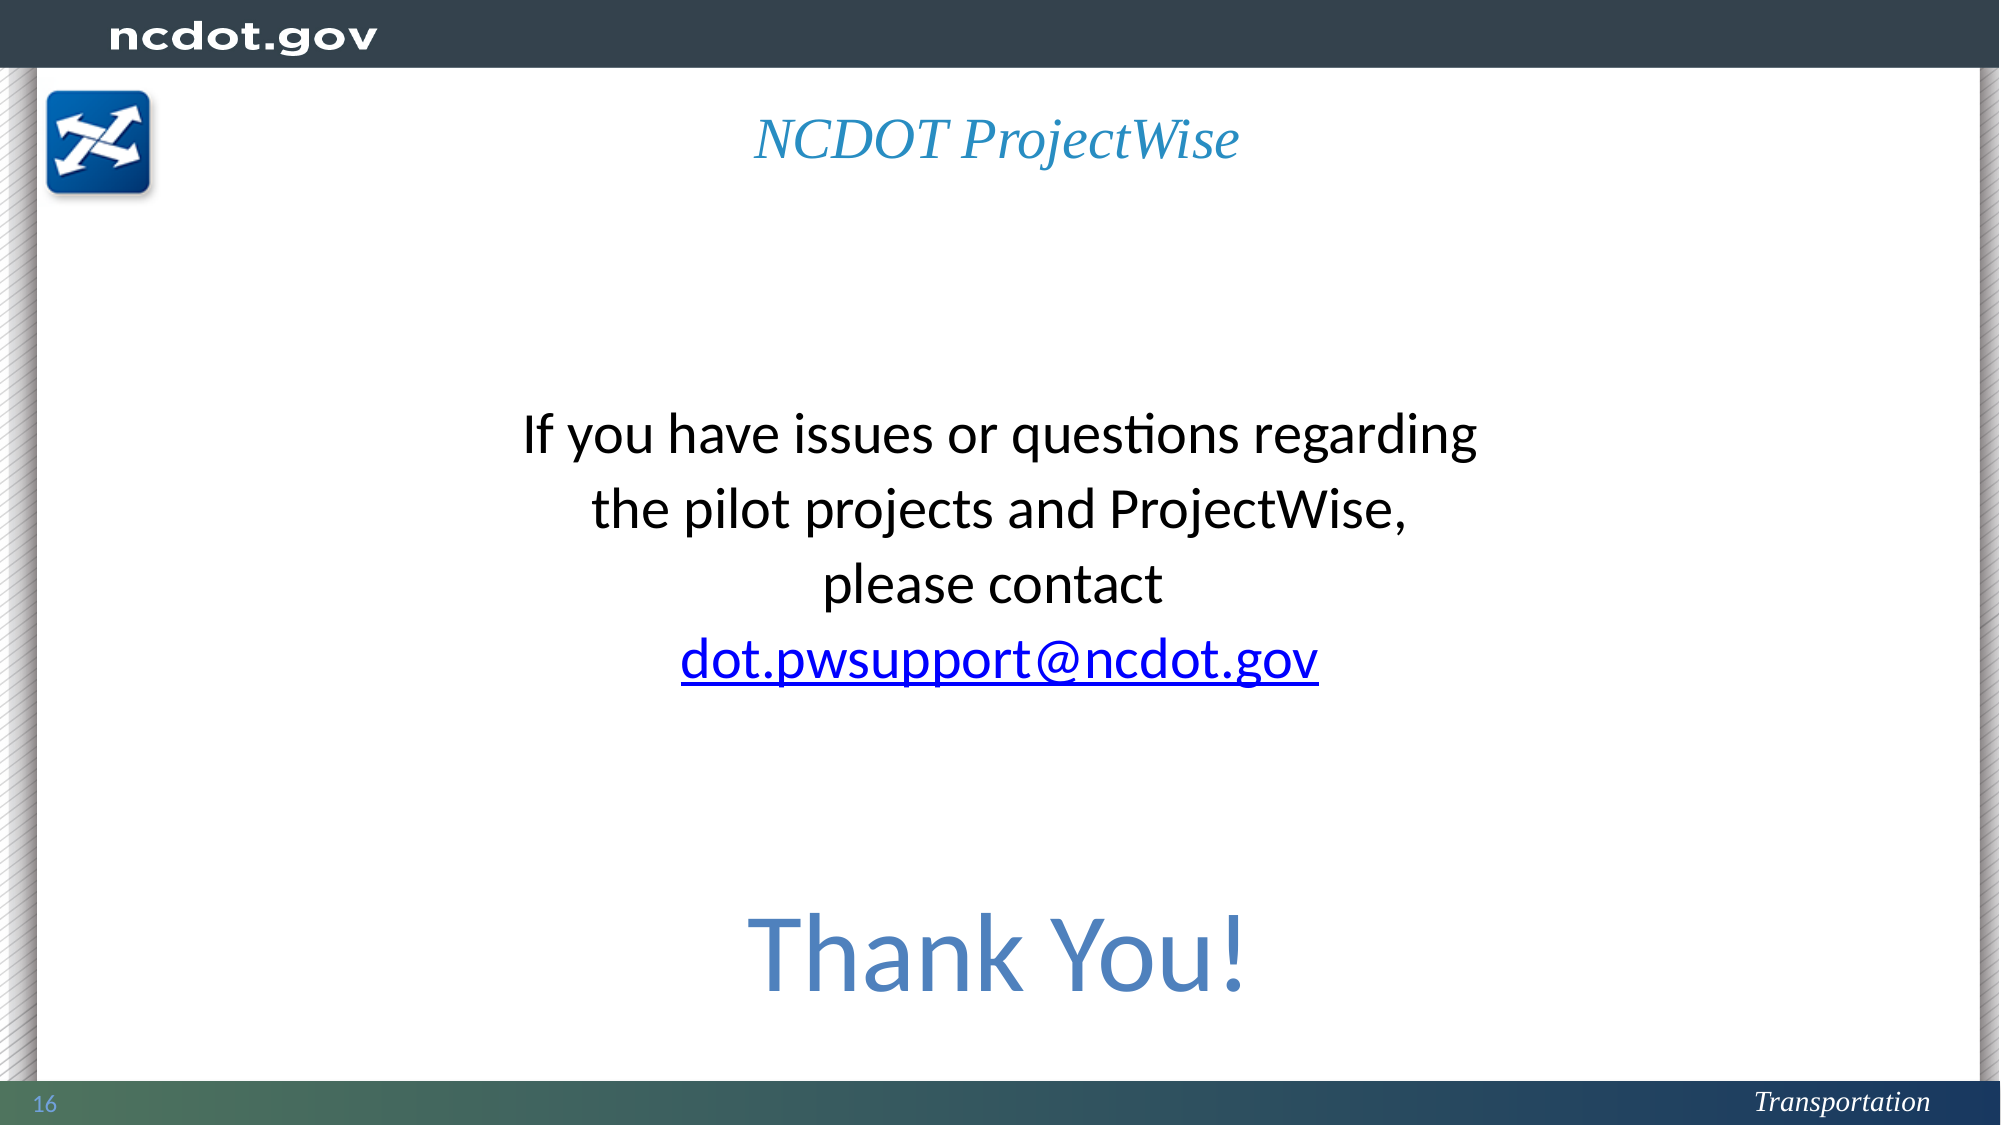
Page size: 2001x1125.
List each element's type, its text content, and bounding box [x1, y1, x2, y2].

text_box Thank You! [732, 871, 1268, 1022]
title NCDOT ProjectWise [135, 67, 1861, 242]
text_box If you have issues or questions regarding the pilot projects and ProjectWise, please contact dot.pwsupport@ncdot.gov [500, 383, 1500, 698]
picture [0, 0, 1999, 1081]
slide_number 16 [17, 1091, 468, 1114]
